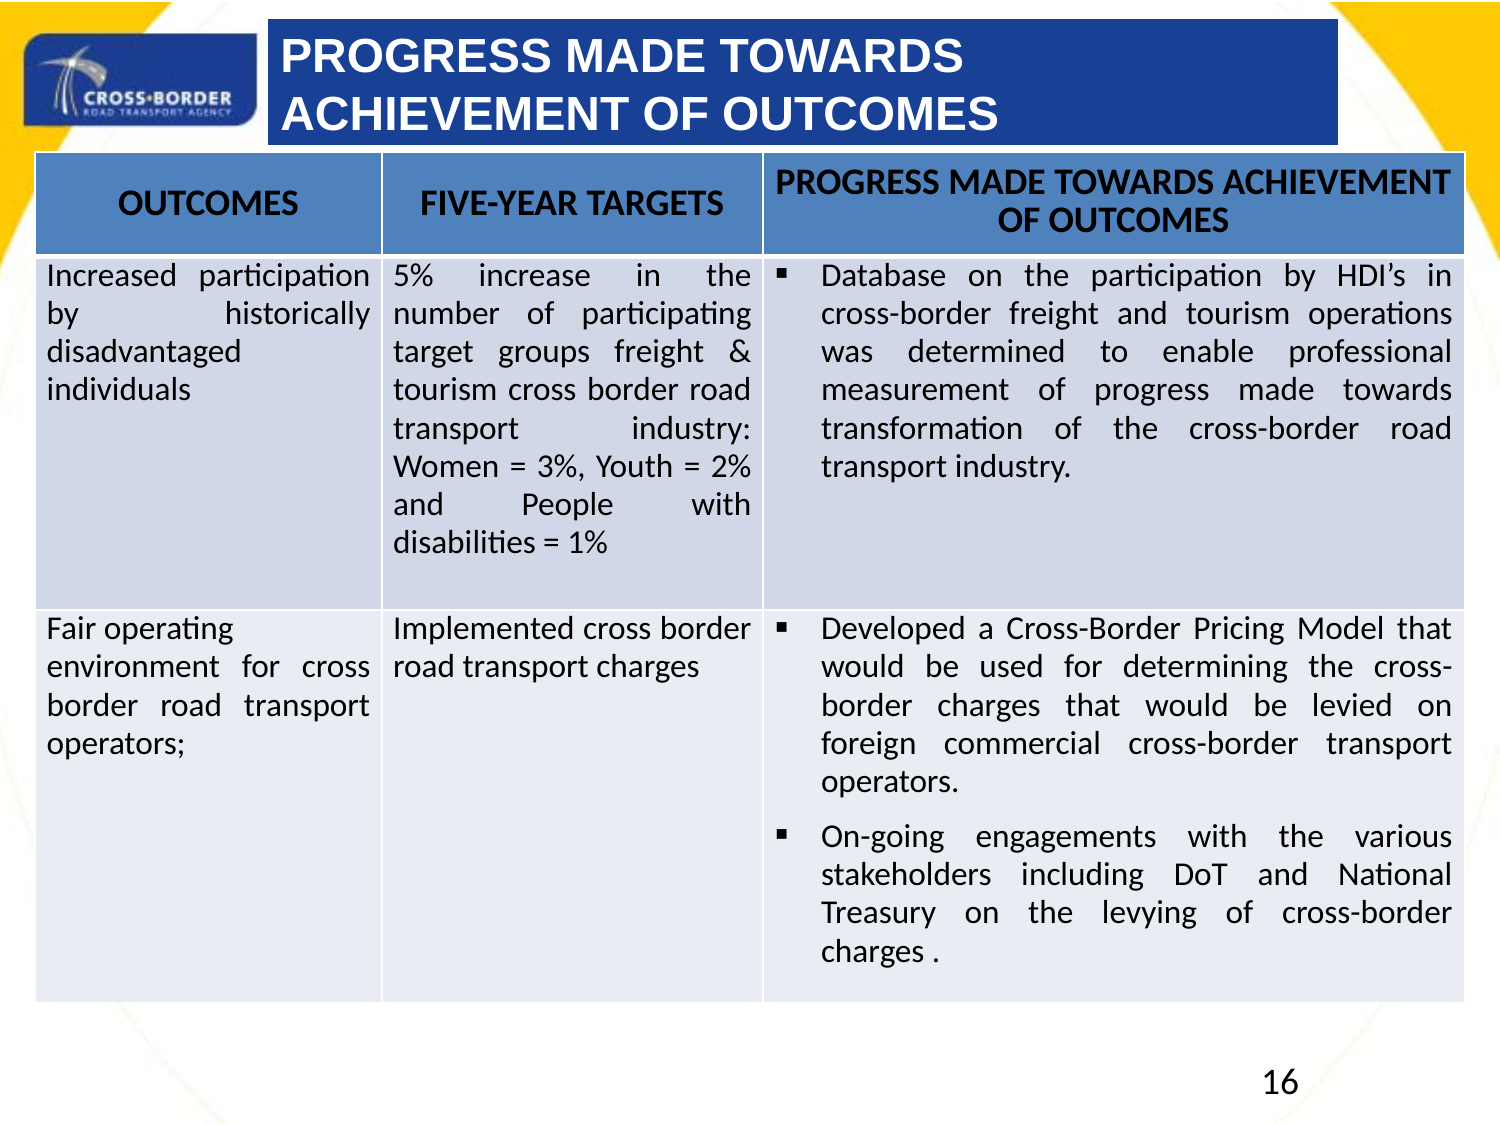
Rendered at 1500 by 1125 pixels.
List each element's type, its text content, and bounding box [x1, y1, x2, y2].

table_cell Fair operating environment for cross border road transport operators; [36, 611, 381, 1002]
table_cell Database on the participation by HDI’s in cross-border freight and tourism operations was determined to enable professional measurement of progress made towards transformation of the cross-border road transport industry. [764, 259, 1464, 609]
table_header FIVE-YEAR TARGETS [383, 153, 762, 254]
picture [0, 2, 1500, 1125]
table_cell Increased participation by historically disadvantaged individuals [36, 259, 381, 609]
table_header PROGRESS MADE TOWARDS ACHIEVEMENT OF OUTCOMES [764, 153, 1464, 254]
table_cell Developed a Cross-Border Pricing Model that would be used for determining the cross-border charges that would be levied on foreign commercial cross-border transport operators. On-going engagements with the various stakeholders including DoT and National Treasury on the levying of cross-border charges . [764, 611, 1464, 1002]
table_cell 5% increase in the number of participating target groups freight & tourism cross border road transport industry: Women = 3%, Youth = 2% and People with disabilities = 1% [383, 259, 762, 609]
text_box 16 [1246, 1049, 1435, 1110]
table_cell Implemented cross border road transport charges [383, 611, 762, 1002]
table_header OUTCOMES [36, 153, 381, 254]
text_box PROGRESS MADE TOWARDS ACHIEVEMENT OF OUTCOMES [264, 15, 1343, 149]
